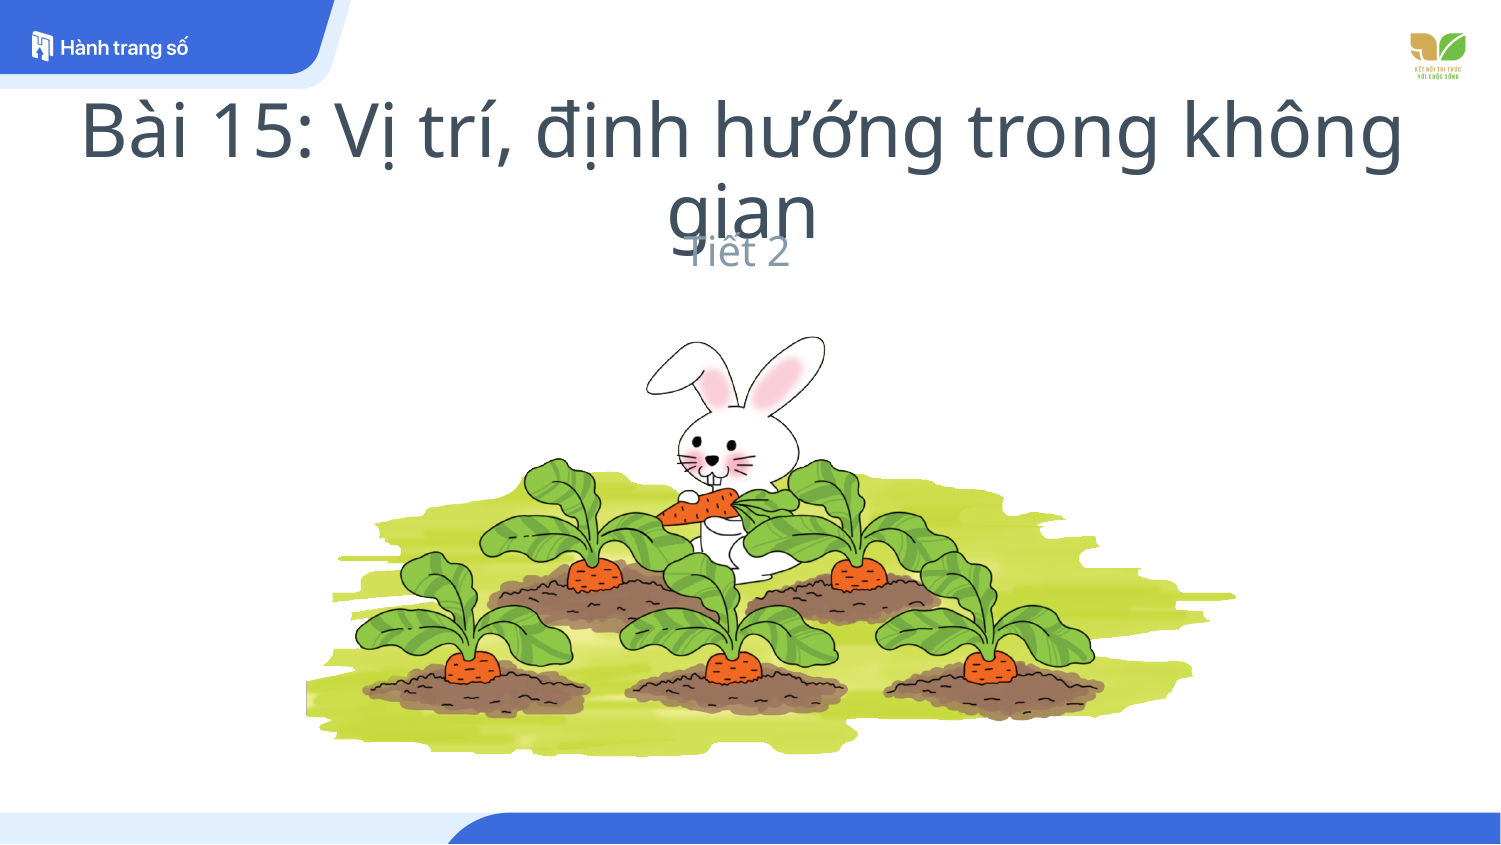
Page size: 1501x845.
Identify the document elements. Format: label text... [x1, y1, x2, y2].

text_box Bài 15: Vị trí, định hướng trong không gian [50, 140, 1435, 207]
picture [0, 0, 1501, 844]
text_box Tiết 2 [167, 225, 1308, 262]
